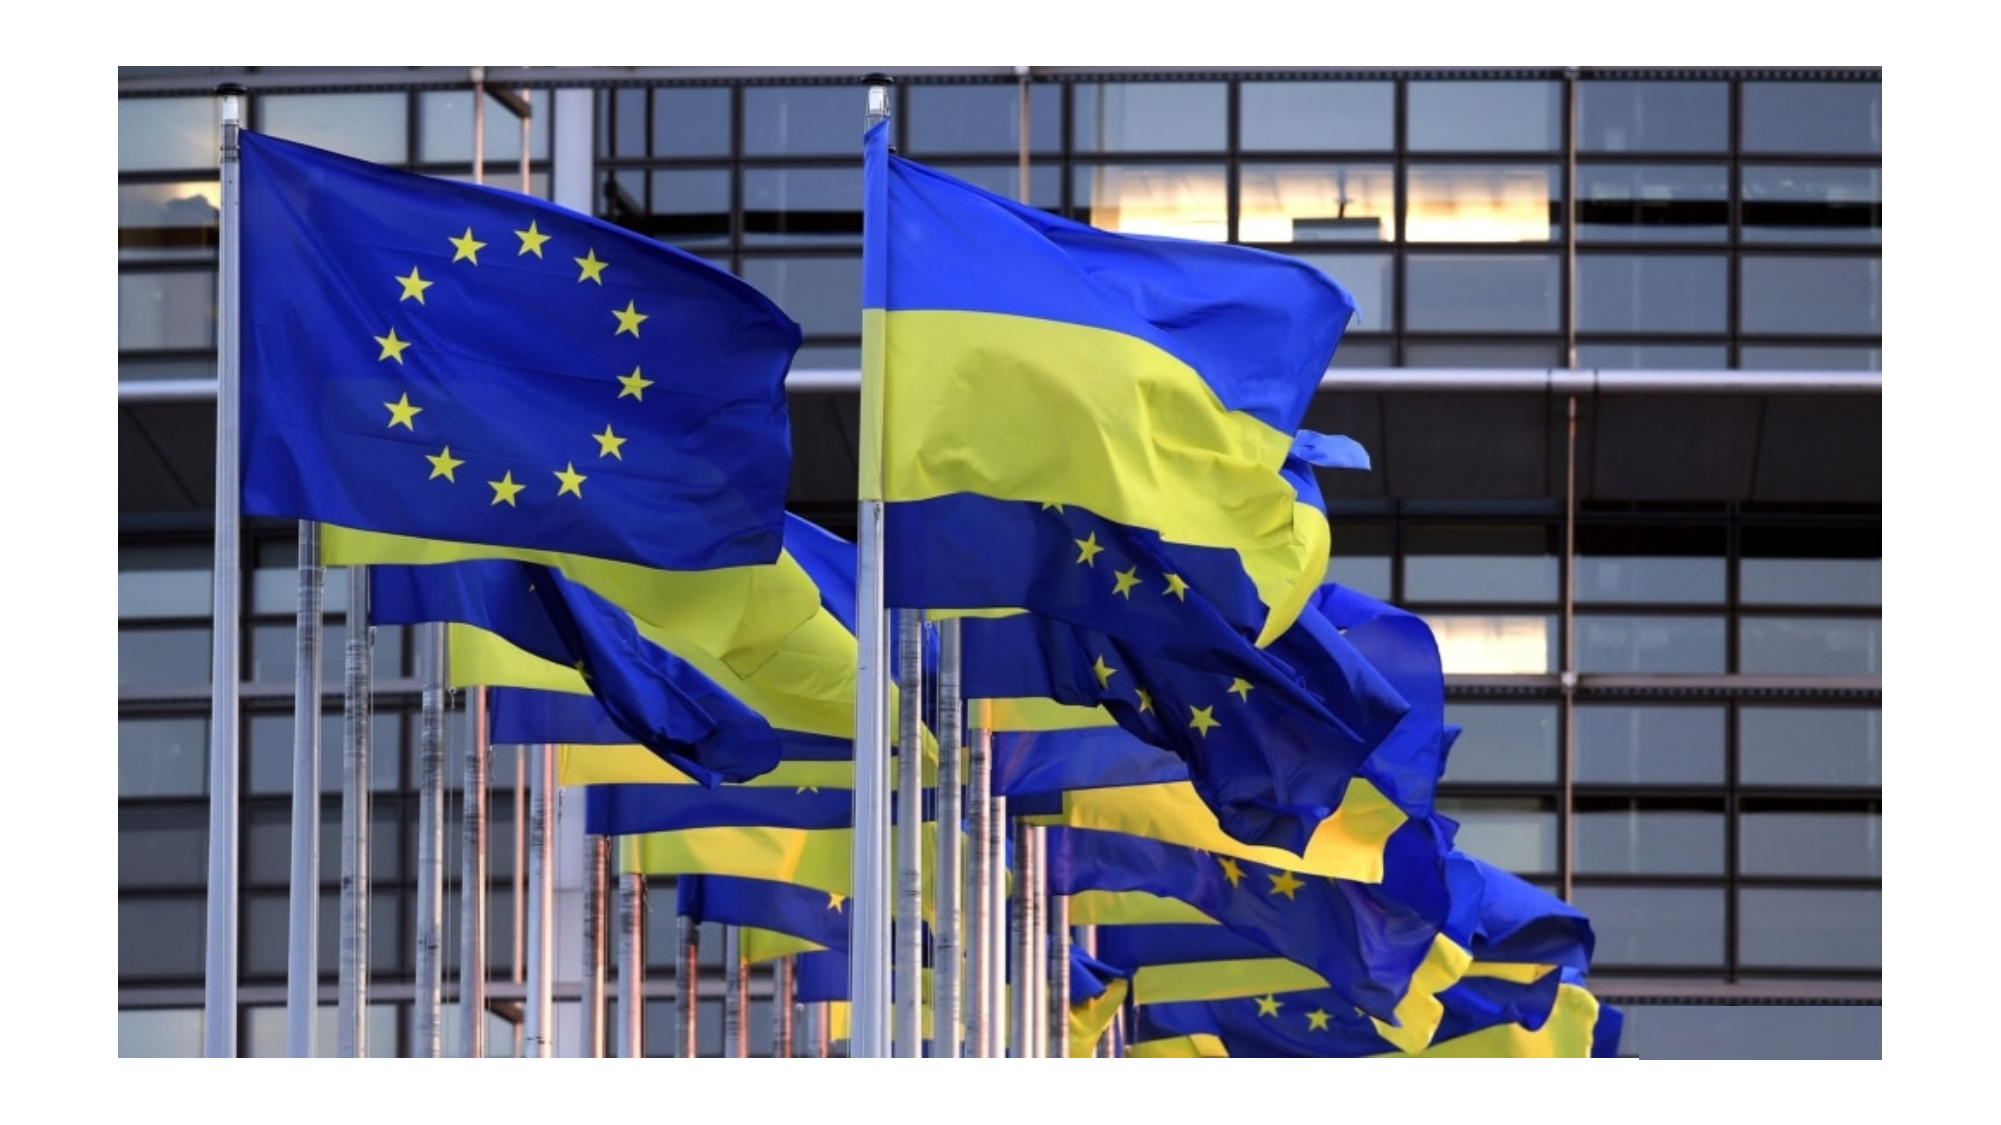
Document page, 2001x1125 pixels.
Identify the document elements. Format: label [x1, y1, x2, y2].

picture [118, 66, 1882, 1060]
